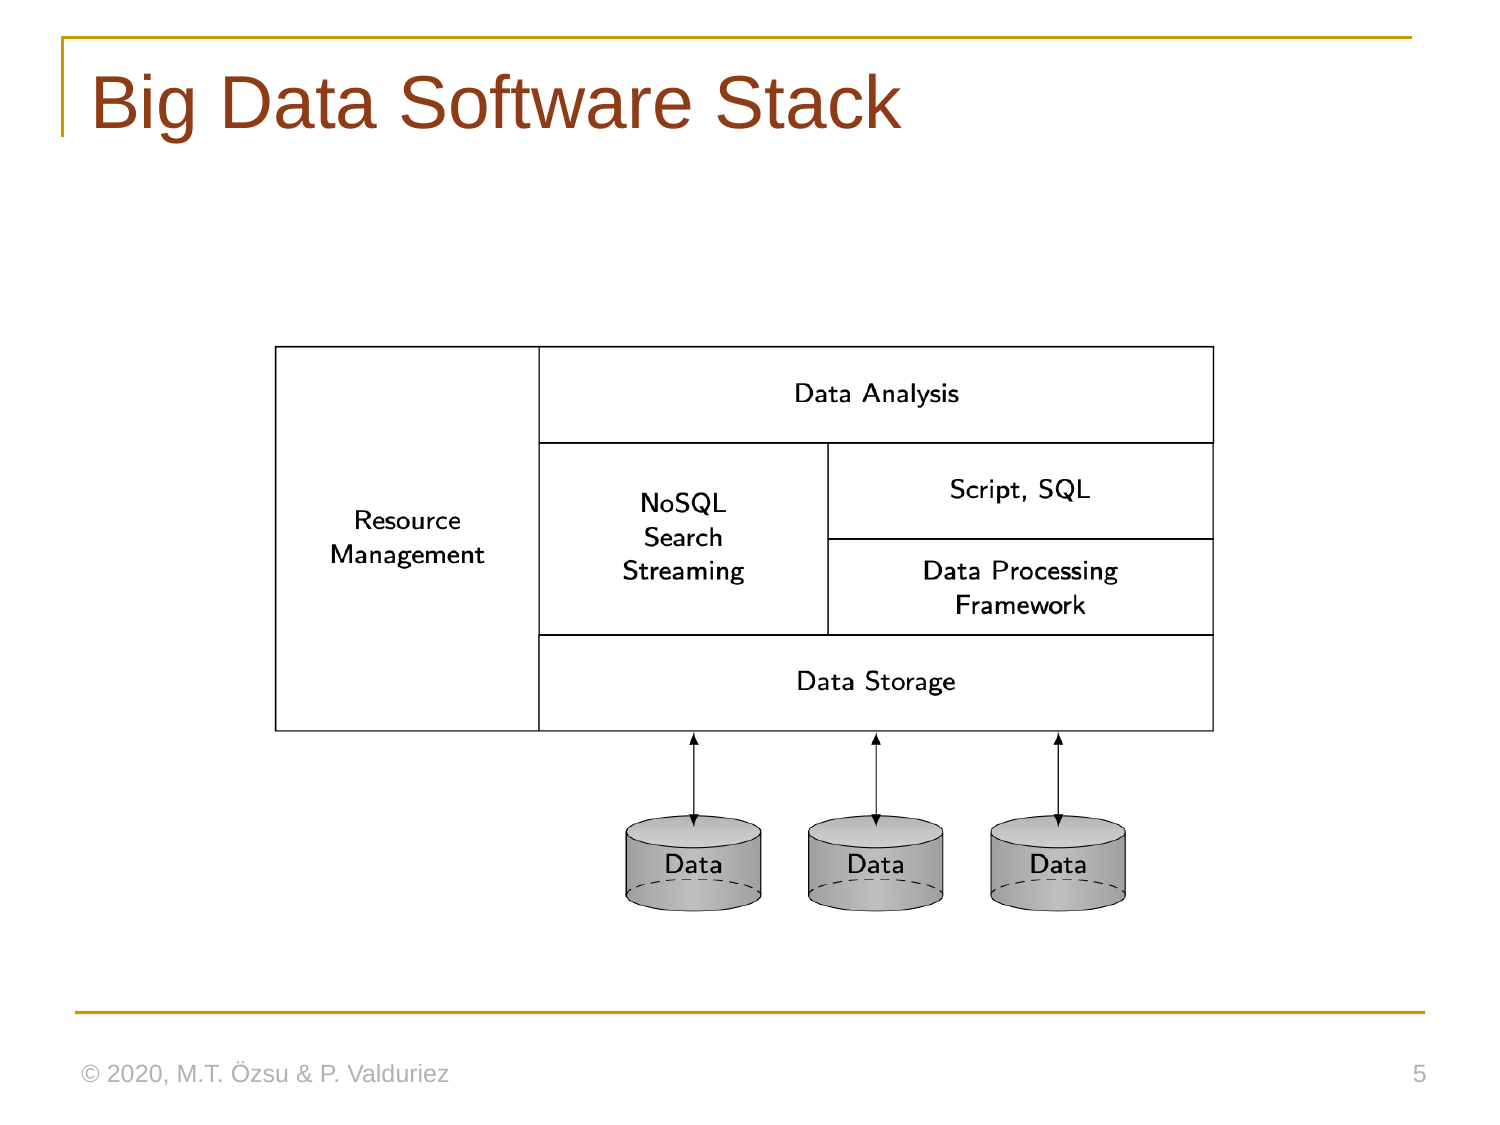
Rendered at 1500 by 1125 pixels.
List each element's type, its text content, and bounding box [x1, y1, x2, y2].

footer © 2020, M.T. Özsu & P. Valduriez [66, 1042, 573, 1103]
slide_number 5 [1104, 1042, 1442, 1103]
title Big Data Software Stack [74, 45, 1426, 233]
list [265, 336, 1235, 932]
